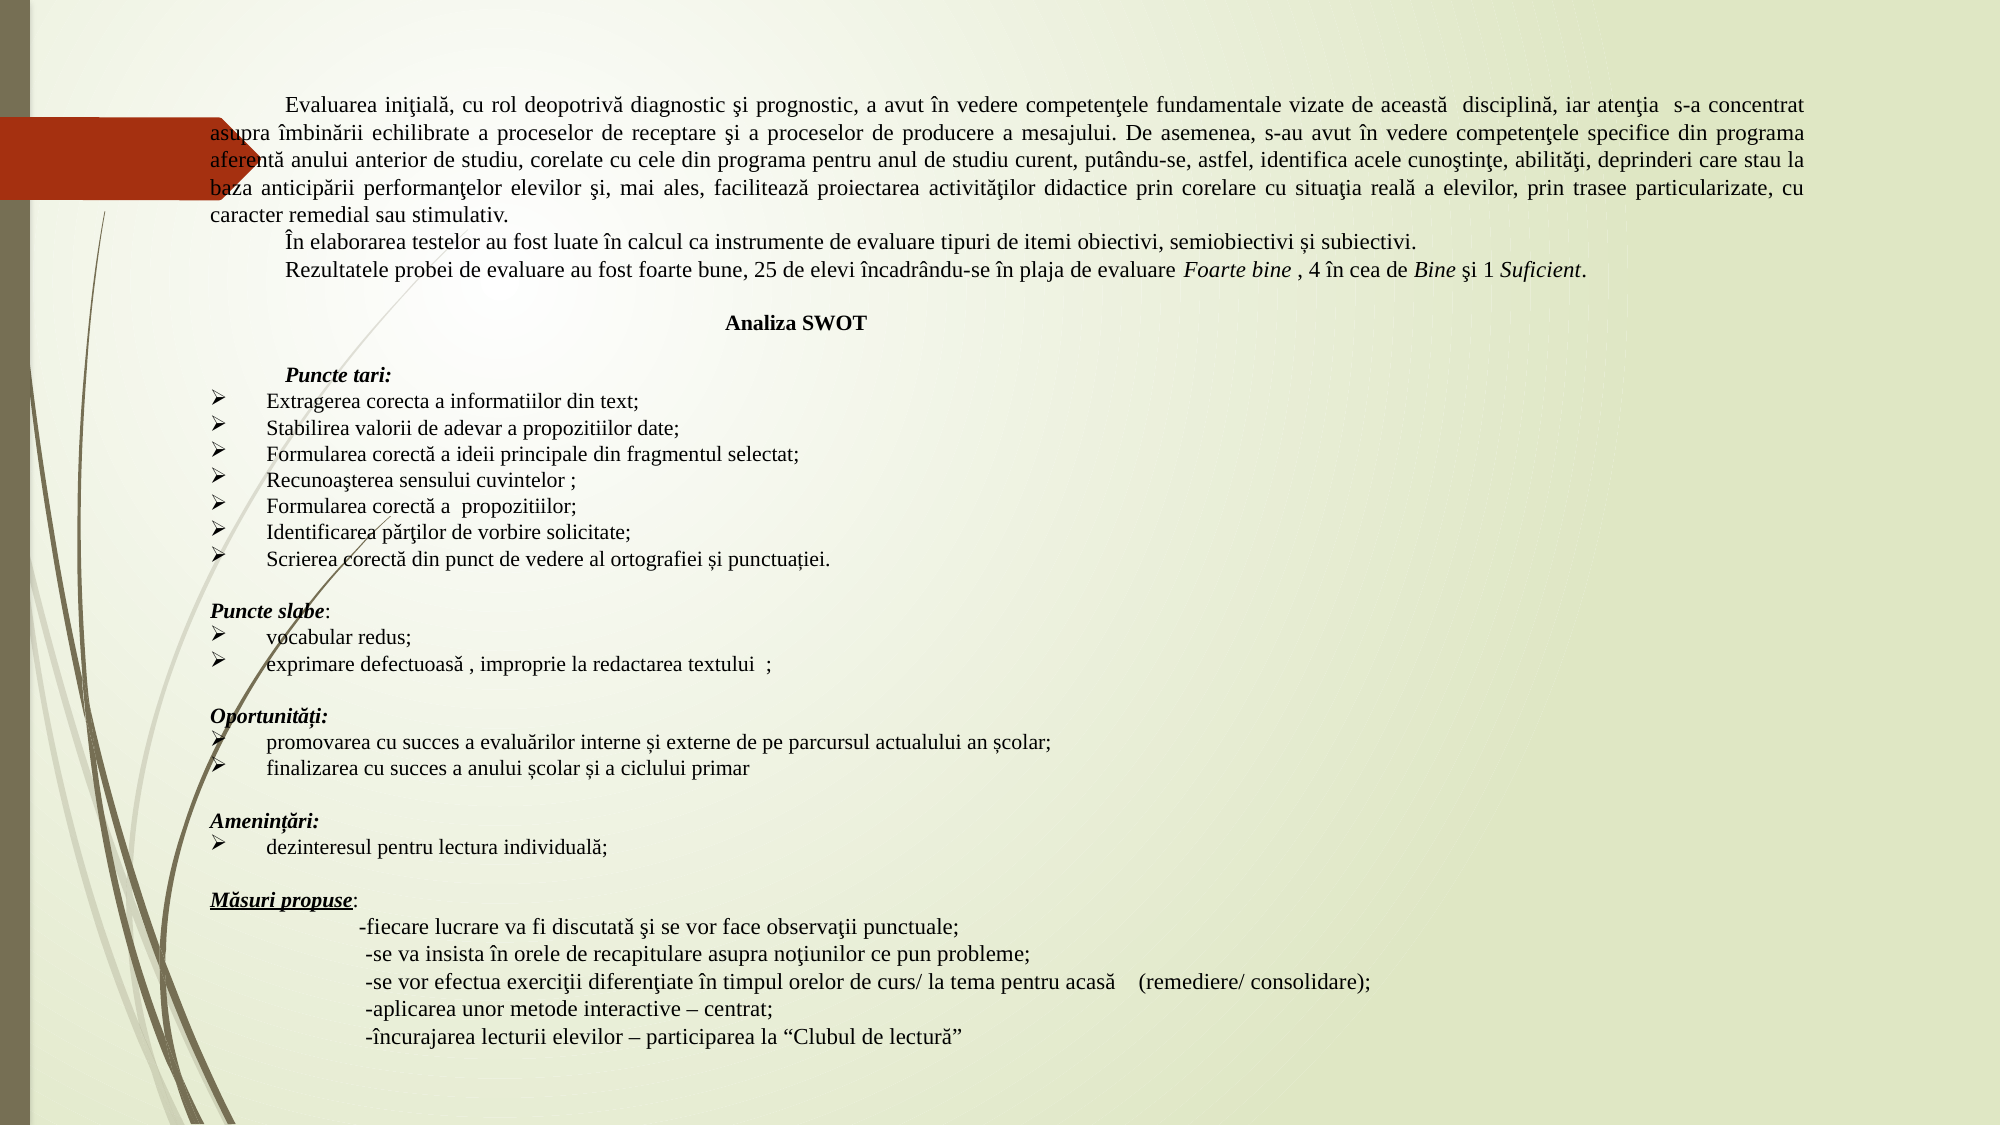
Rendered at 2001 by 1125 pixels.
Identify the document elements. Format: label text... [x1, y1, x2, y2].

text_box Evaluarea iniţială, cu rol deopotrivă diagnostic şi prognostic, a avut în vedere competenţele fundamentale vizate de această disciplină, iar atenţia s-a concentrat asupra îmbinării echilibrate a proceselor de receptare şi a proceselor de producere a mesajului. De asemenea, s-au avut în vedere competenţele specifice din programa aferentă anului anterior de studiu, corelate cu cele din programa pentru anul de studiu curent, putându-se, astfel, identifica acele cunoştinţe, abilităţi, deprinderi care stau la baza anticipării performanţelor elevilor şi, mai ales, facilitează proiectarea activităţilor didactice prin corelare cu situaţia reală a elevilor, prin trasee particularizate, cu caracter remedial sau stimulativ. În elaborarea testelor au fost luate în calcul ca instrumente de evaluare tipuri de itemi obiectivi, semiobiectivi și subiectivi. Rezultatele probei de evaluare au fost foarte bune, 25 de elevi încadrându-se în plaja de evaluare Foarte bine , 4 în cea de Bine şi 1 Suficient. Analiza SWOT Puncte tari: Extragerea corecta a informatiilor din text; Stabilirea valorii de adevar a propozitiilor date; Formularea corectă a ideii principale din fragmentul selectat; Recunoaşterea sensului cuvintelor ; Formularea corectă a propozitiilor; Identificarea pǎrţilor de vorbire solicitate; Scrierea corectă din punct de vedere al ortografiei și punctuației. Puncte slabe: vocabular redus; exprimare defectuoasǎ , improprie la redactarea textului ; Oportunități: promovarea cu succes a evaluărilor interne și externe de pe parcursul actualului an școlar; finalizarea cu succes a anului școlar și a ciclului primar Amenințări: dezinteresul pentru lectura individuală; Măsuri propuse: -fiecare lucrare va fi discutatǎ şi se vor face observaţii punctuale; -se va insista în orele de recapitulare asupra noţiunilor ce pun probleme; -se vor efectua exerciţii diferenţiate în timpul orelor de curs/ la tema pentru acasă (remediere/ consolidare); -aplicarea unor metode interactive – centrat; -încurajarea lecturii elevilor – participarea la “Clubul de lectură” [195, 82, 1823, 1057]
